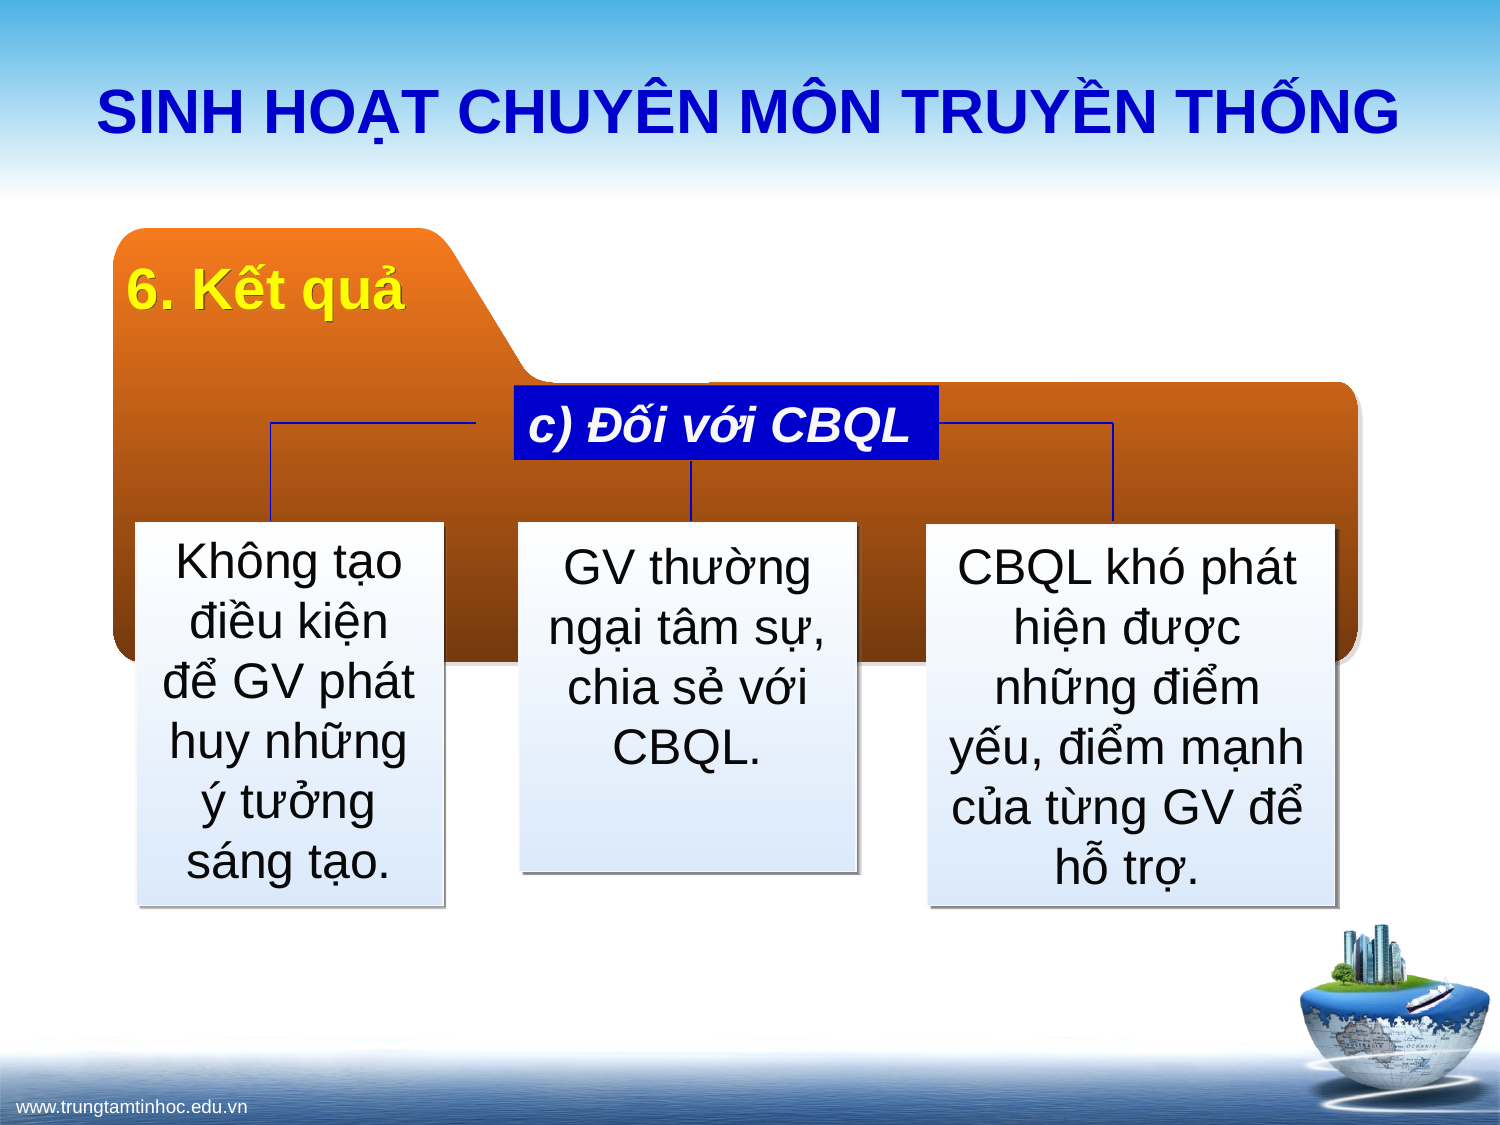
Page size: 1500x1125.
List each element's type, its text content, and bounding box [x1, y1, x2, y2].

text_box GV thường ngại tâm sự, chia sẻ với CBQL. [531, 527, 845, 867]
text_box CBQL khó phát hiện được những điểm yếu, điểm mạnh của từng GV để hỗ trợ. [931, 527, 1324, 902]
text_box [518, 522, 857, 872]
text_box Không tạo điều kiện để GV phát huy những ý tưởng sáng tạo. [147, 520, 432, 896]
text_box [927, 524, 1335, 906]
text_box [120, 228, 447, 243]
text_box 6. Kết quả [112, 243, 477, 329]
text_box c) Đối với CBQL [513, 385, 939, 460]
picture [0, 920, 1500, 1125]
text_box [135, 522, 443, 906]
text_box [112, 295, 1359, 662]
title SINH HOẠT CHUYÊN MÔN TRUYỀN THỐNG [74, 37, 1426, 181]
